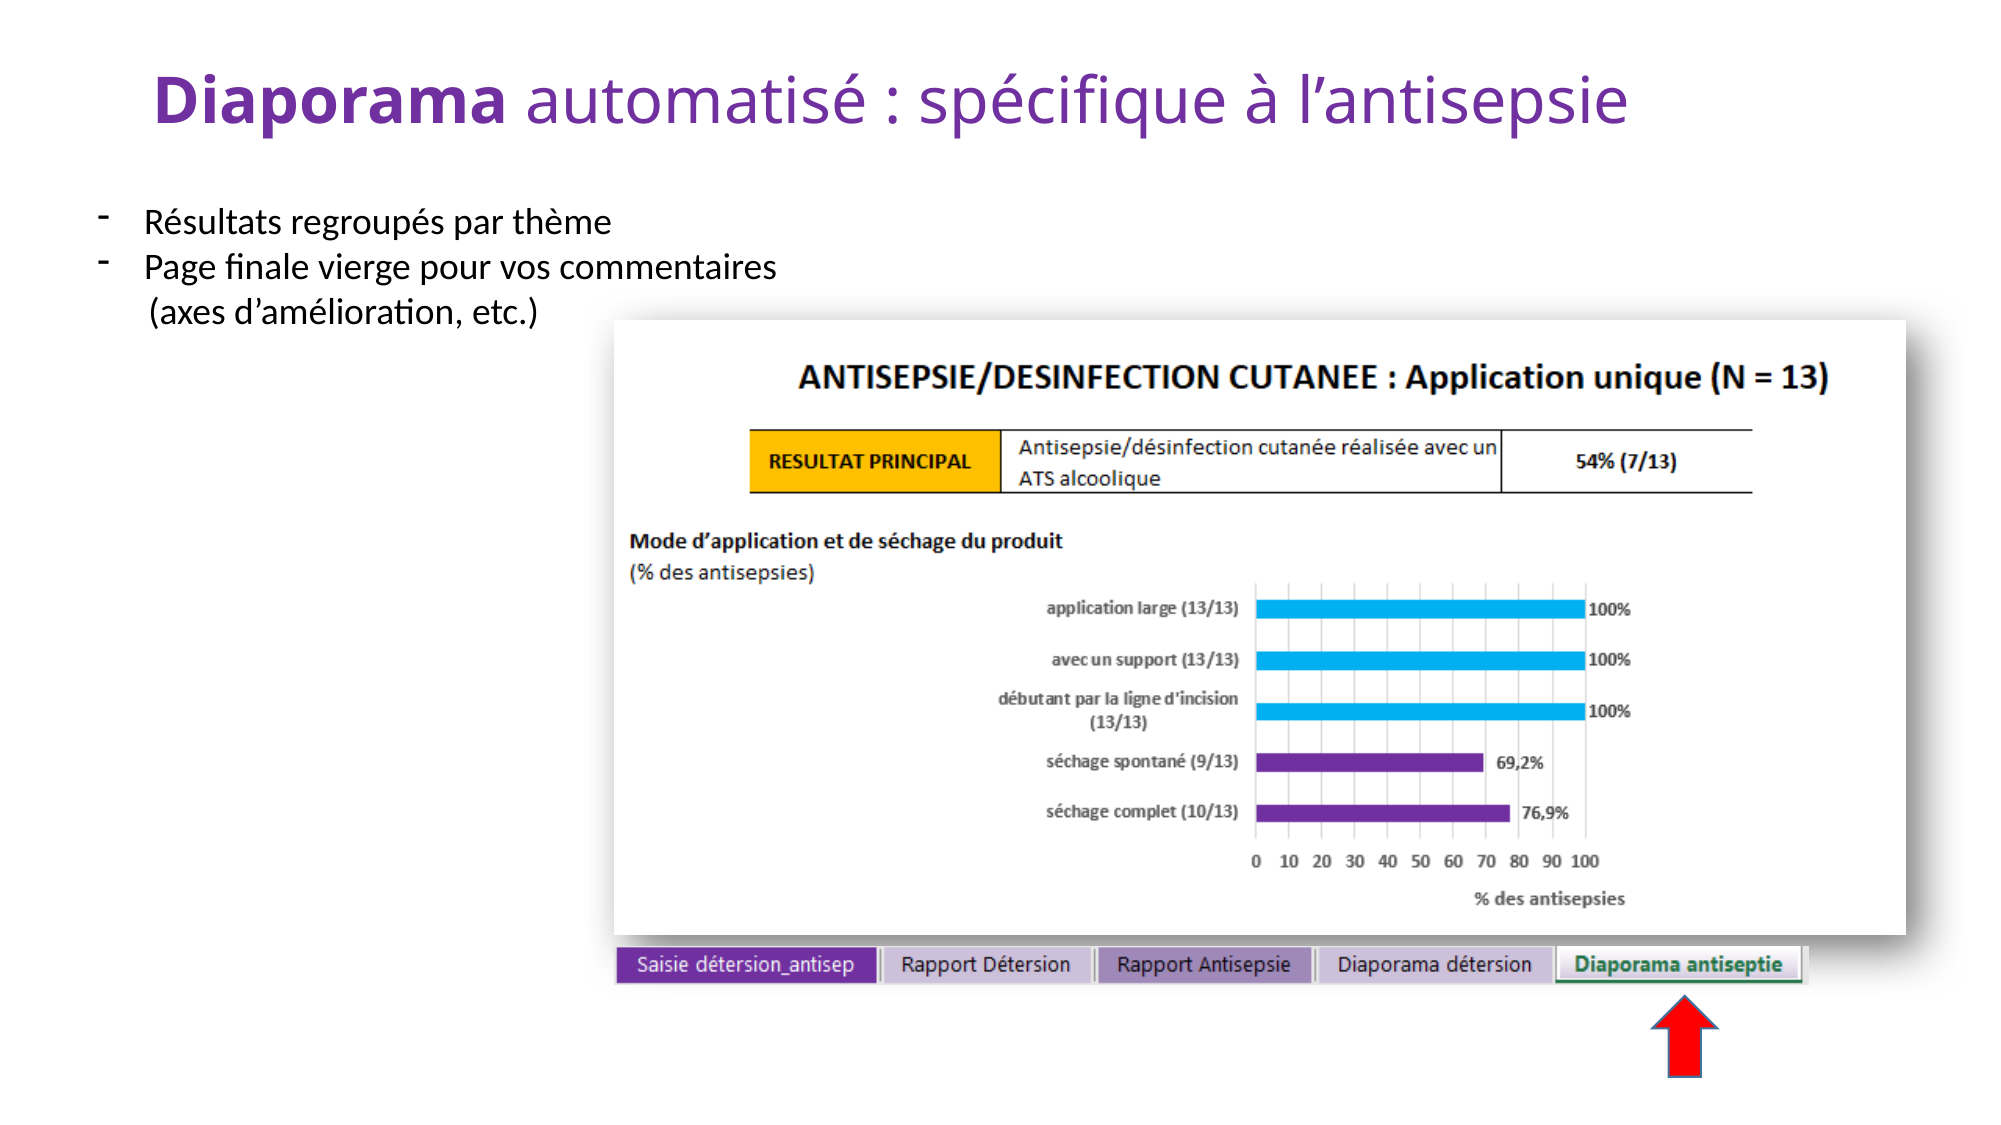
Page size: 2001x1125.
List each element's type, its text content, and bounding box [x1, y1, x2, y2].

picture [614, 320, 1906, 935]
text_box [1649, 994, 1720, 1078]
title Diaporama automatisé : spécifique à l’antisepsie [137, 59, 1946, 145]
picture [614, 946, 1809, 985]
text_box Résultats regroupés par thème Page finale vierge pour vos commentaires (axes d’amélioration, etc.) [82, 189, 793, 340]
